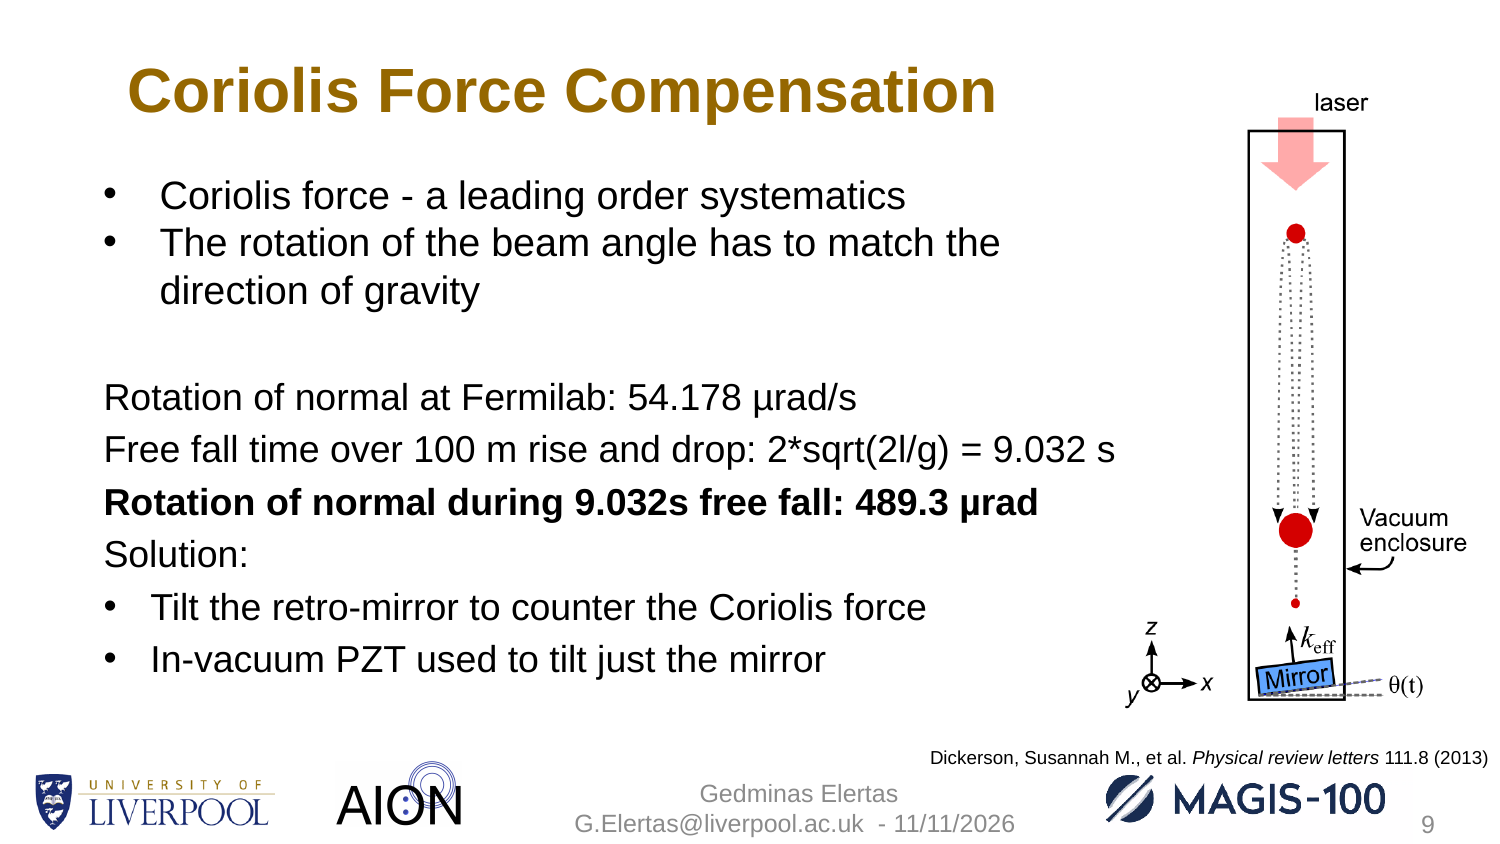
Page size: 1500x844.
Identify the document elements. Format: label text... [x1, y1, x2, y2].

picture [1115, 75, 1500, 721]
title Coriolis Force Compensation [112, 19, 1388, 133]
picture [35, 774, 275, 830]
list Rotation of normal at Fermilab: 54.178 µrad/s Free fall time over 100 m rise and drop: 2*sqrt(2l/g) = 9.032 s Rotation of normal during 9.032s free fall: 489.3 µrad Solution: Tilt the retro-mirror to counter the Coriolis force In-vacuum PZT used to tilt just the mirror [88, 364, 1110, 639]
text_box Dickerson, Susannah M., et al. Physical review letters 111.8 (2013) [915, 738, 1500, 776]
picture [335, 761, 462, 827]
text_box Coriolis force - a leading order systematics The rotation of the beam angle has to match the direction of gravity [88, 162, 1110, 320]
picture [1080, 776, 1413, 844]
